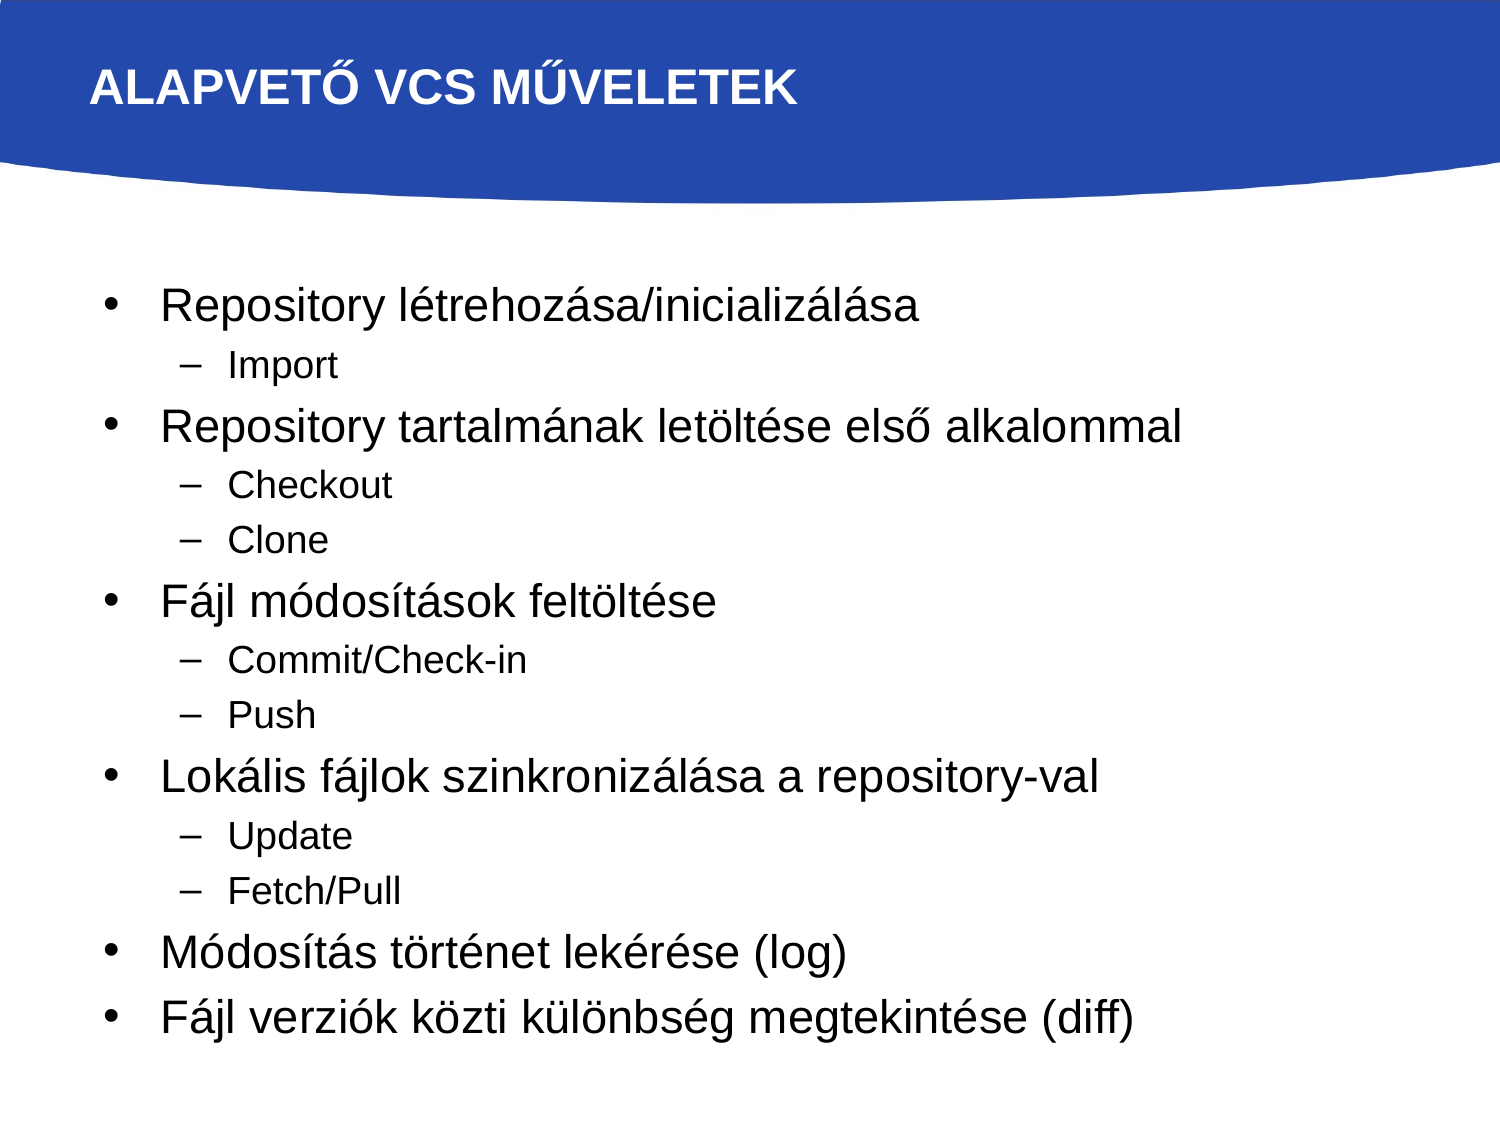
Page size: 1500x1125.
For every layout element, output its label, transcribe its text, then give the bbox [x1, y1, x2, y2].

picture [0, 0, 1500, 1125]
title Alapvető VCS műveletek [73, 7, 845, 161]
list Repository létrehozása/inicializálása Import Repository tartalmának letöltése első alkalommal Checkout Clone Fájl módosítások feltöltése Commit/Check-in Push Lokális fájlok szinkronizálása a repository-val Update Fetch/Pull Módosítás történet lekérése (log) Fájl verziók közti különbség megtekintése (diff) [88, 267, 1465, 1059]
